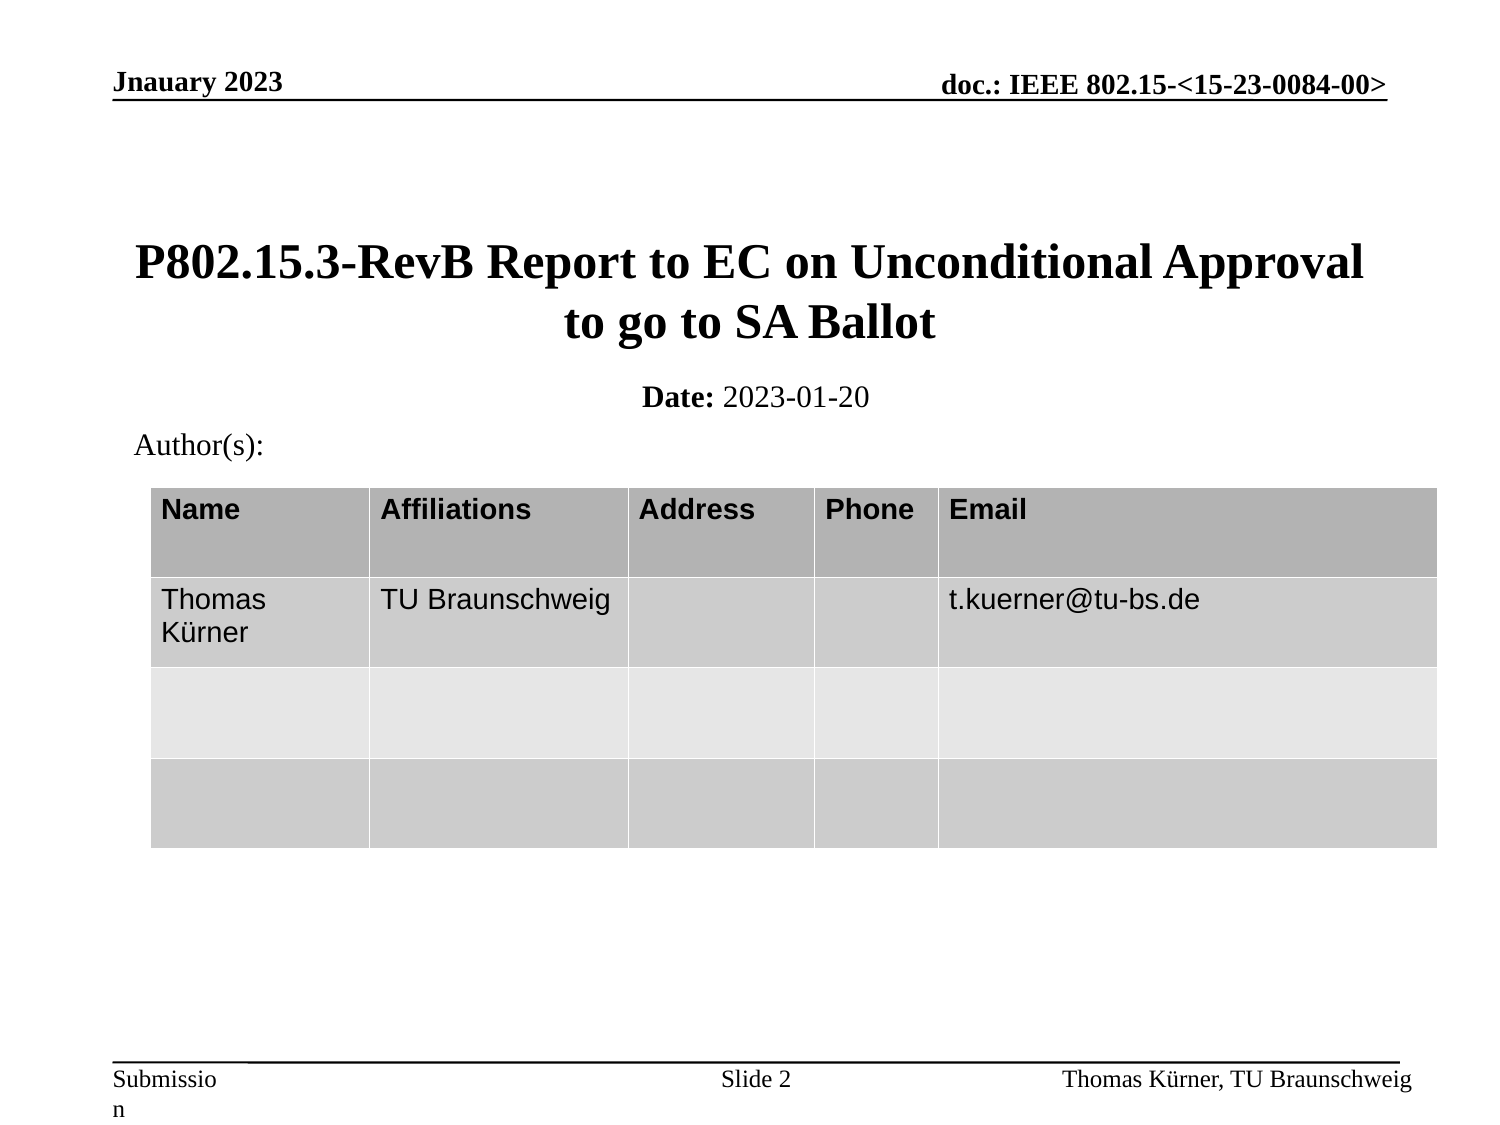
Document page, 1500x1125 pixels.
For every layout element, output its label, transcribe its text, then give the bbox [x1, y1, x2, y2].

table_cell [151, 668, 369, 758]
table_cell TU Braunschweig [370, 578, 628, 667]
text_box Date: 2023-01-20 [231, 371, 1281, 430]
table_cell [629, 578, 814, 667]
table_cell [815, 759, 938, 848]
table_cell [370, 668, 628, 758]
text_box P802.15.3-RevB Report to EC on Unconditional Approval to go to SA Ballot [112, 198, 1388, 379]
table_cell [939, 668, 1437, 758]
table_header Phone [815, 488, 938, 577]
table_header Affiliations [370, 488, 628, 577]
table_header Name [151, 488, 369, 577]
table_cell [815, 578, 938, 667]
table_cell [629, 668, 814, 758]
table_cell t.kuerner@tu-bs.de [939, 578, 1437, 667]
table_cell [151, 759, 369, 848]
slide_number Jnauary 2023 [112, 62, 375, 98]
slide_number Slide 2 [712, 1062, 800, 1093]
text_box Author(s): [122, 418, 301, 465]
table_cell Thomas Kürner [151, 578, 369, 667]
table_cell [939, 759, 1437, 848]
footer Thomas Kürner, TU Braunschweig [900, 1062, 1413, 1093]
table_cell [370, 759, 628, 848]
table_cell [815, 668, 938, 758]
table_cell [629, 759, 814, 848]
table_header Email [939, 488, 1437, 577]
table_header Address [629, 488, 814, 577]
